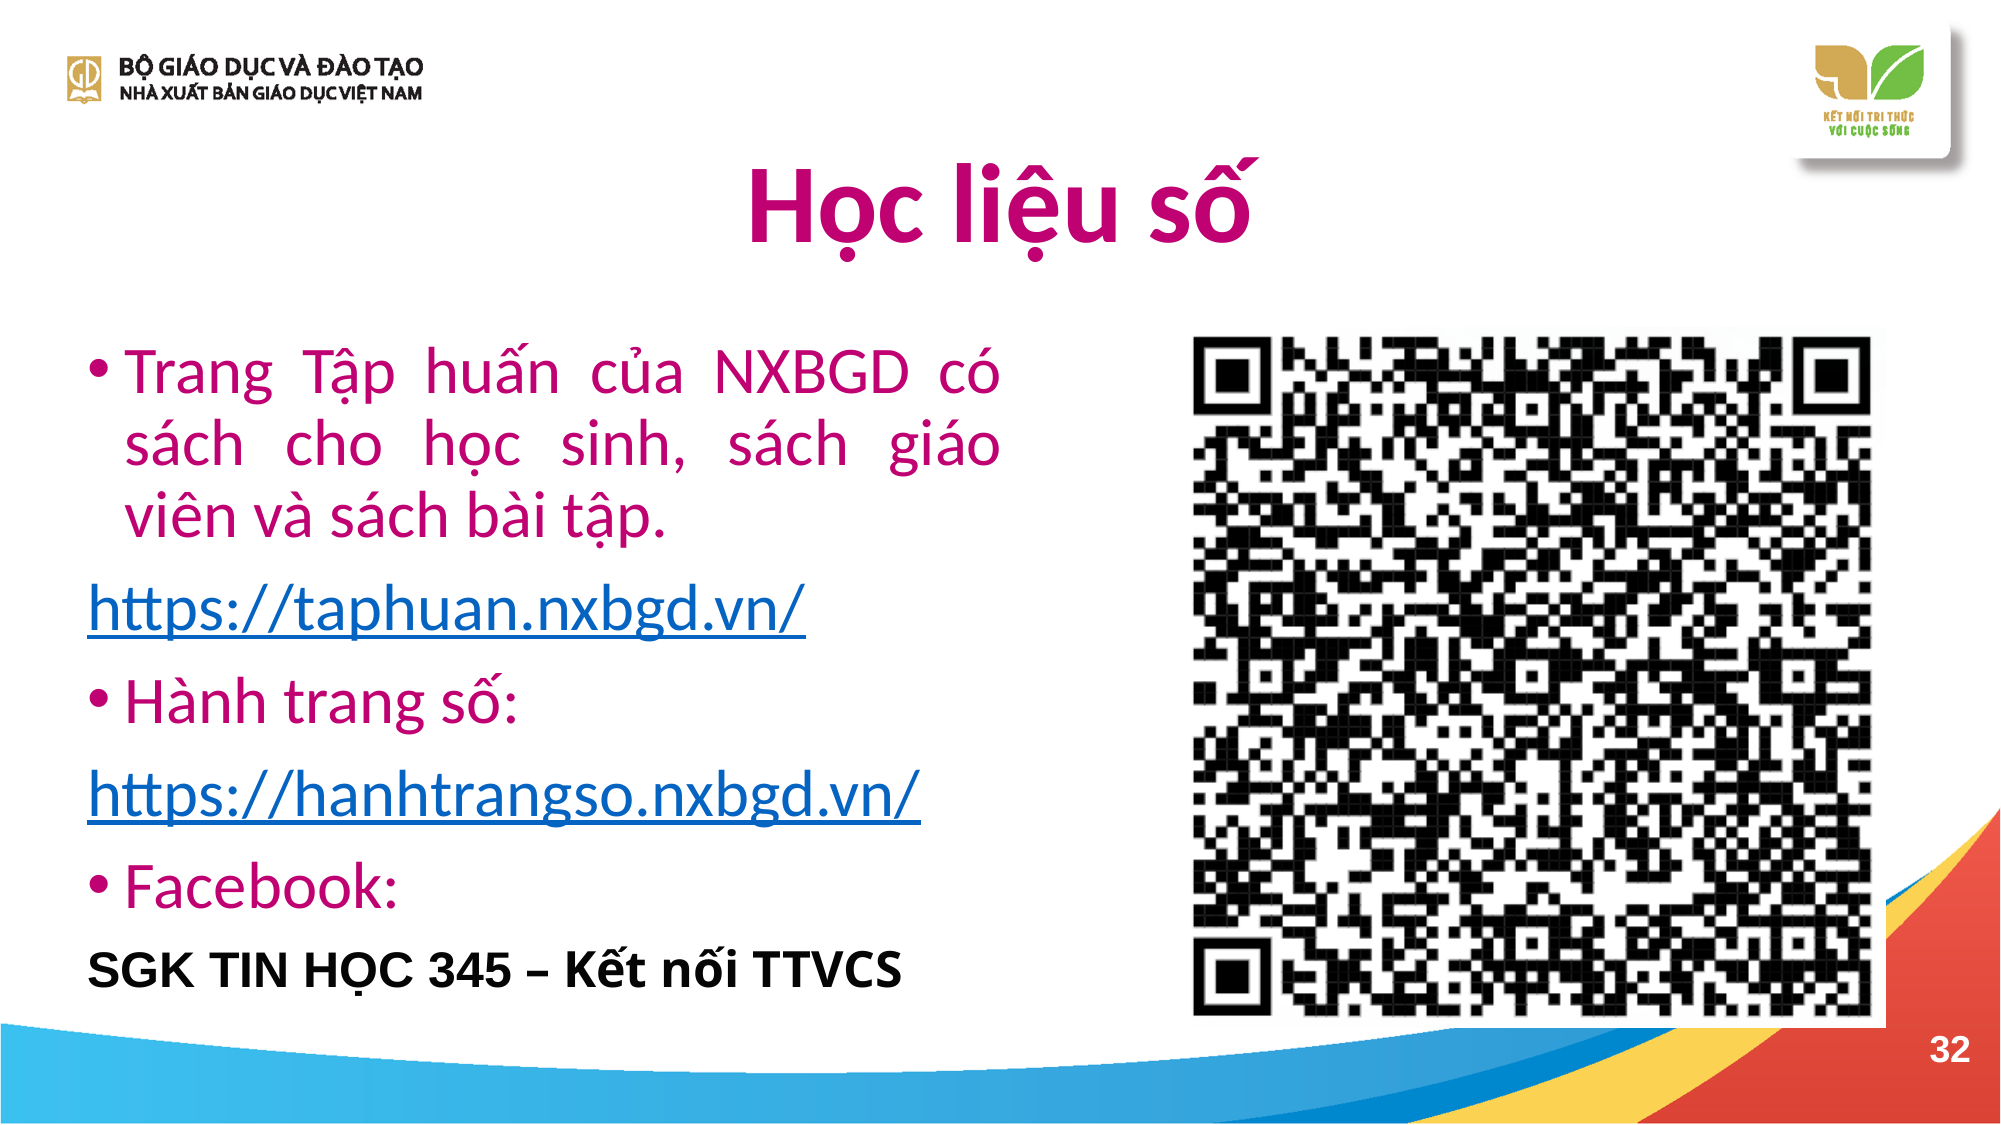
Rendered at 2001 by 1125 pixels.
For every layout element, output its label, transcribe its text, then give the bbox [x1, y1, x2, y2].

list Trang Tập huấn của NXBGD có sách cho học sinh, sách giáo viên và sách bài tập. https://taphuan.nxbgd.vn/ Hành trang số: https://hanhtrangso.nxbgd.vn/ Facebook: SGK TIN HỌC 345 – Kết nối TTVCS [72, 328, 1018, 1013]
picture [0, 0, 2001, 1125]
title Học liệu số [506, 112, 1493, 275]
